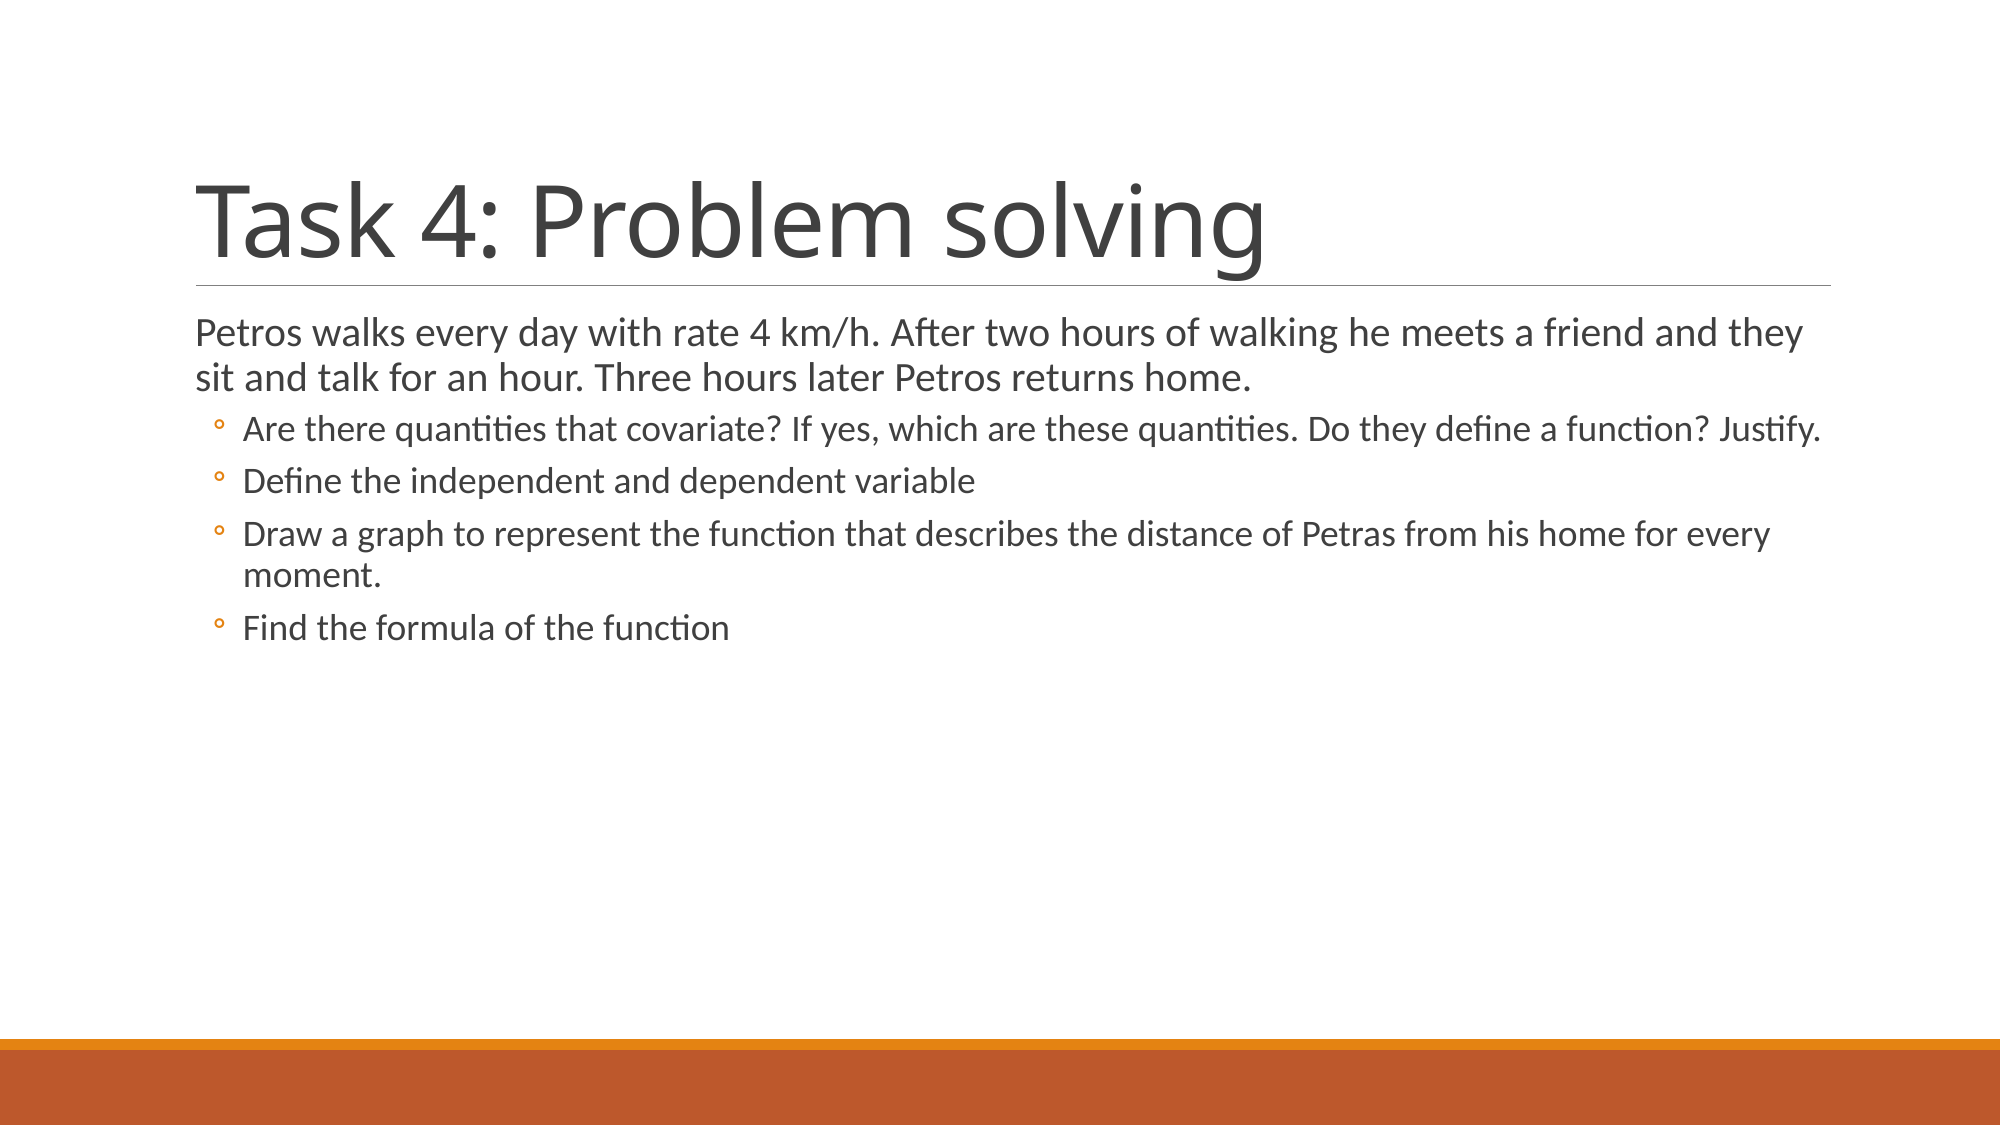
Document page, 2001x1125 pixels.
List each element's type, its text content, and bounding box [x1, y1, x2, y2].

title Task 4: Problem solving [180, 47, 1830, 285]
list Petros walks every day with rate 4 km/h. After two hours of walking he meets a friend and they sit and talk for an hour. Three hours later Petros returns home. Are there quantities that covariate? If yes, which are these quantities. Do they define a function? Justify. Define the independent and dependent variable Draw a graph to represent the function that describes the distance of Petras from his home for every moment. Find the formula of the function [180, 302, 1830, 963]
